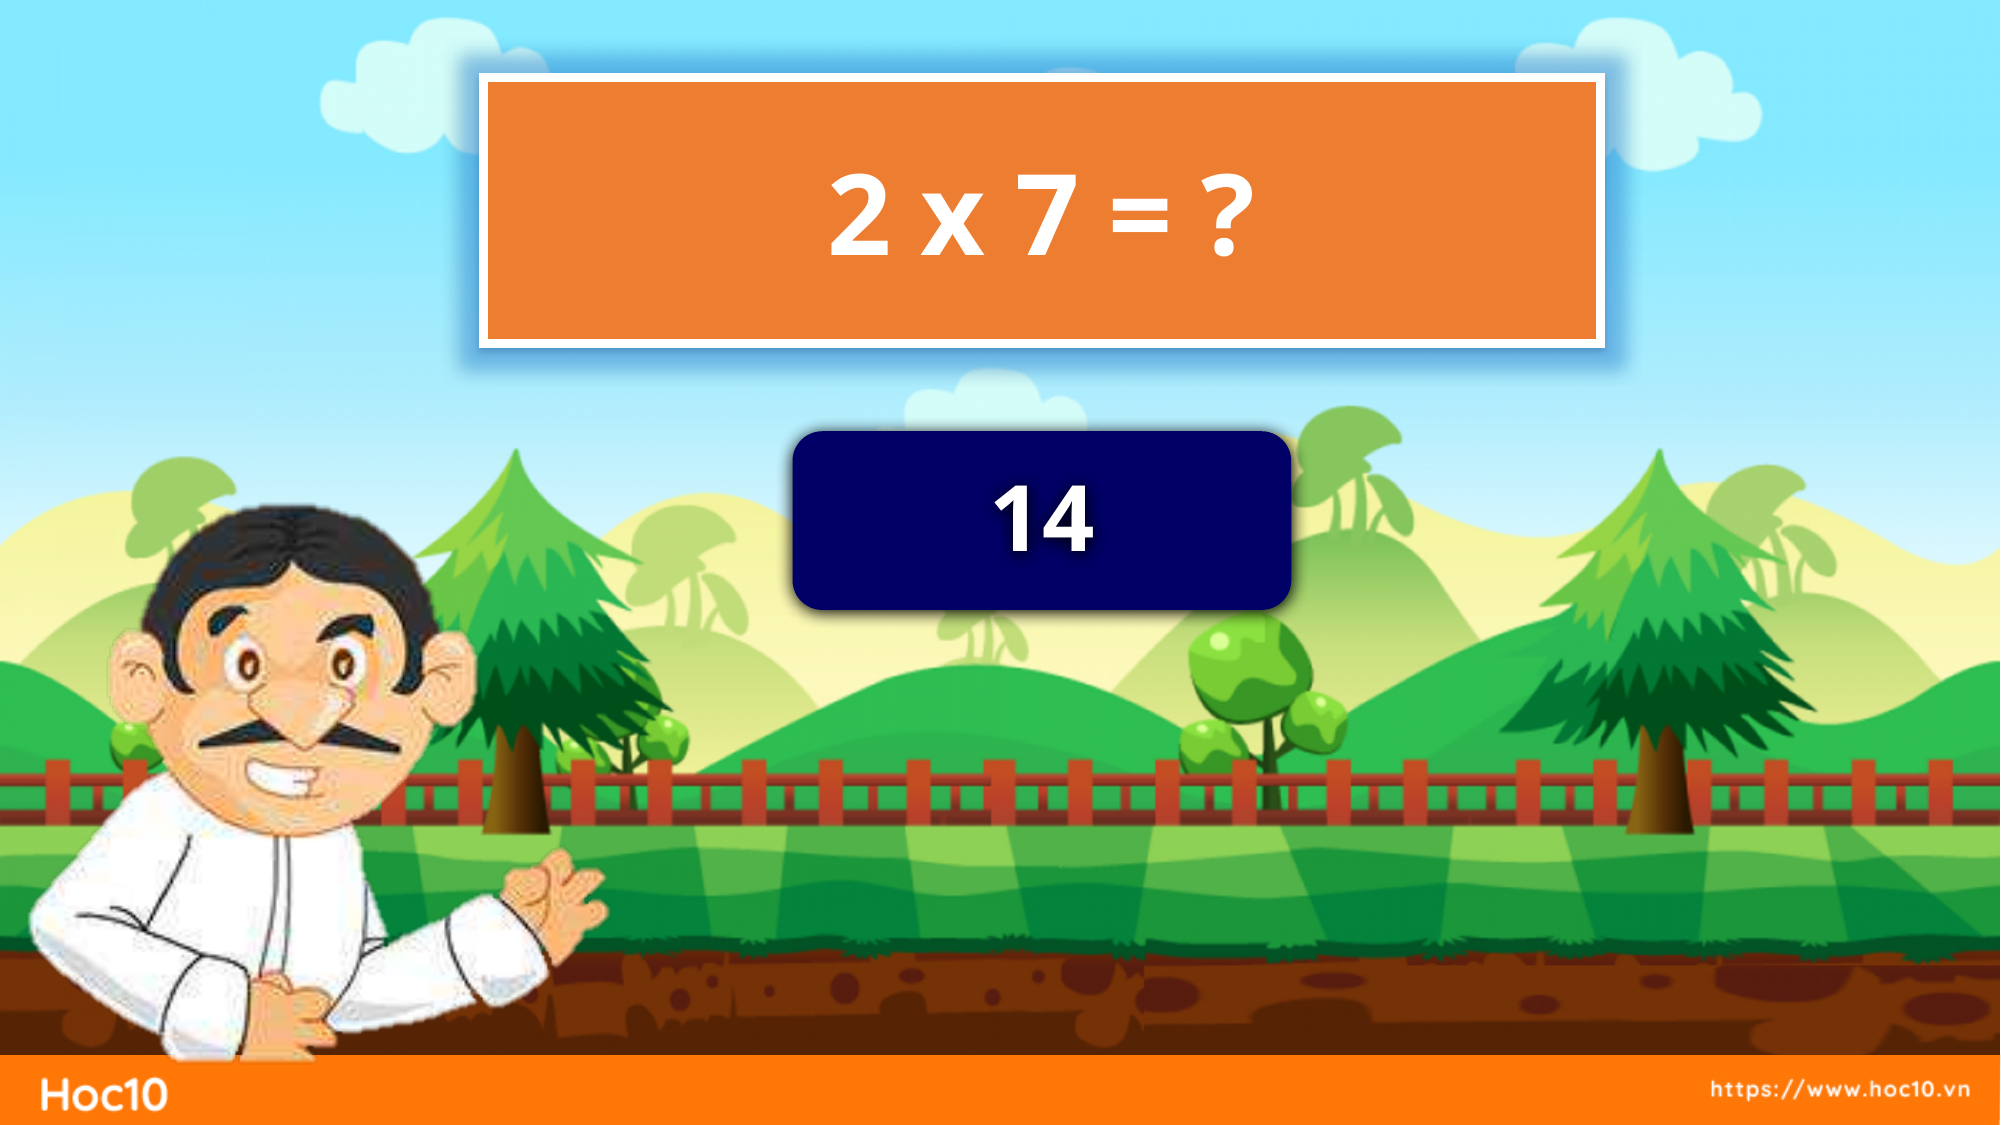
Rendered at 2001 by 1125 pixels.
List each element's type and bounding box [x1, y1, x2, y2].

text_box [792, 431, 1292, 610]
picture [0, 0, 2001, 1125]
